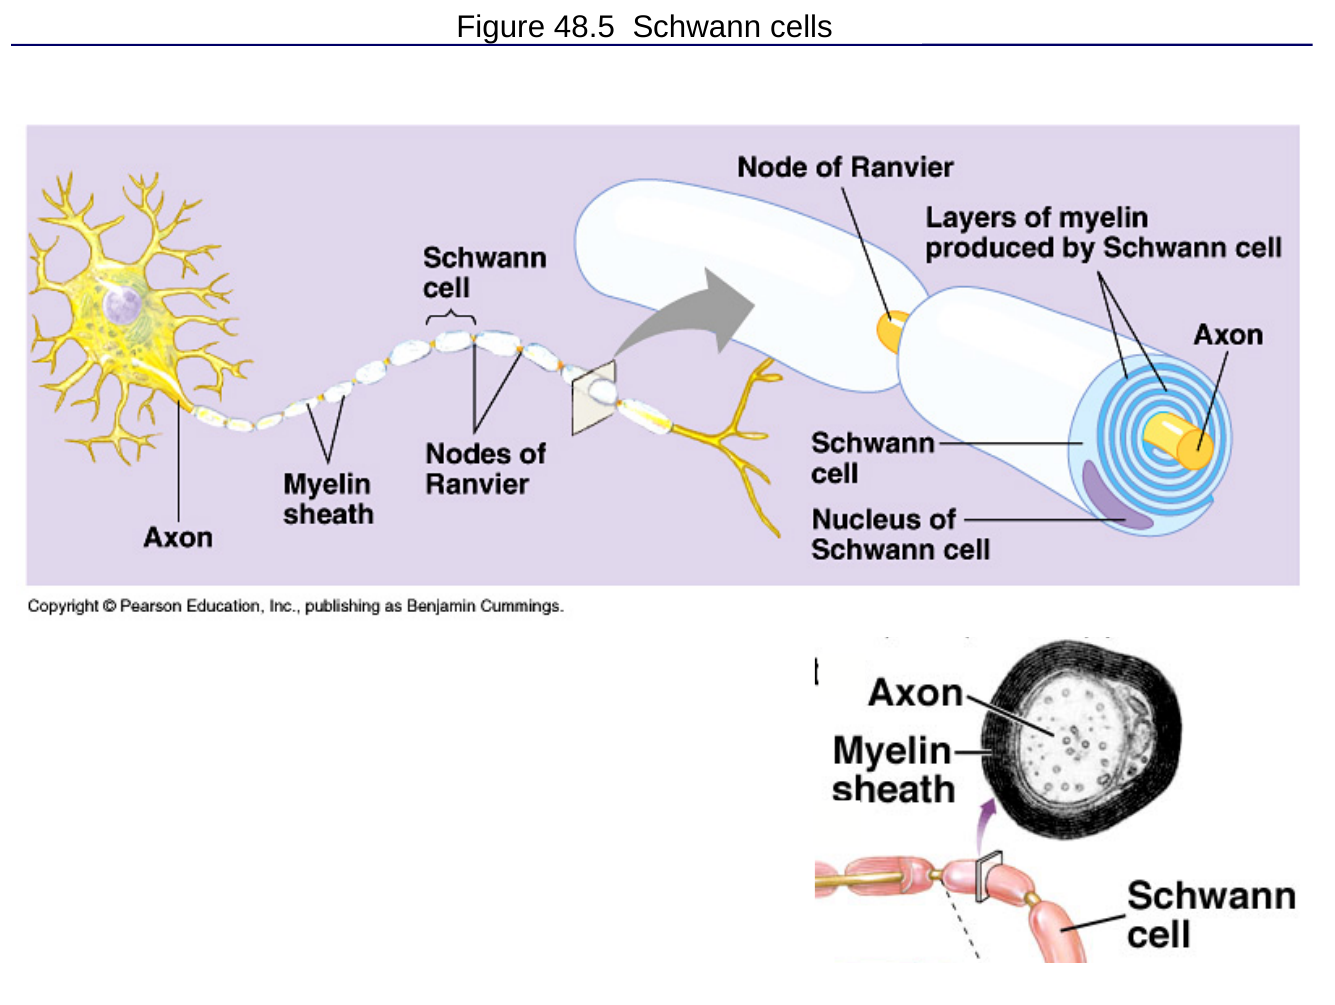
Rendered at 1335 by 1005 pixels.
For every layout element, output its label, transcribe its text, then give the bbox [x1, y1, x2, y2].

title Figure 48.5 Schwann cells [0, 0, 1291, 67]
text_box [812, 637, 1301, 963]
picture [15, 112, 1313, 625]
